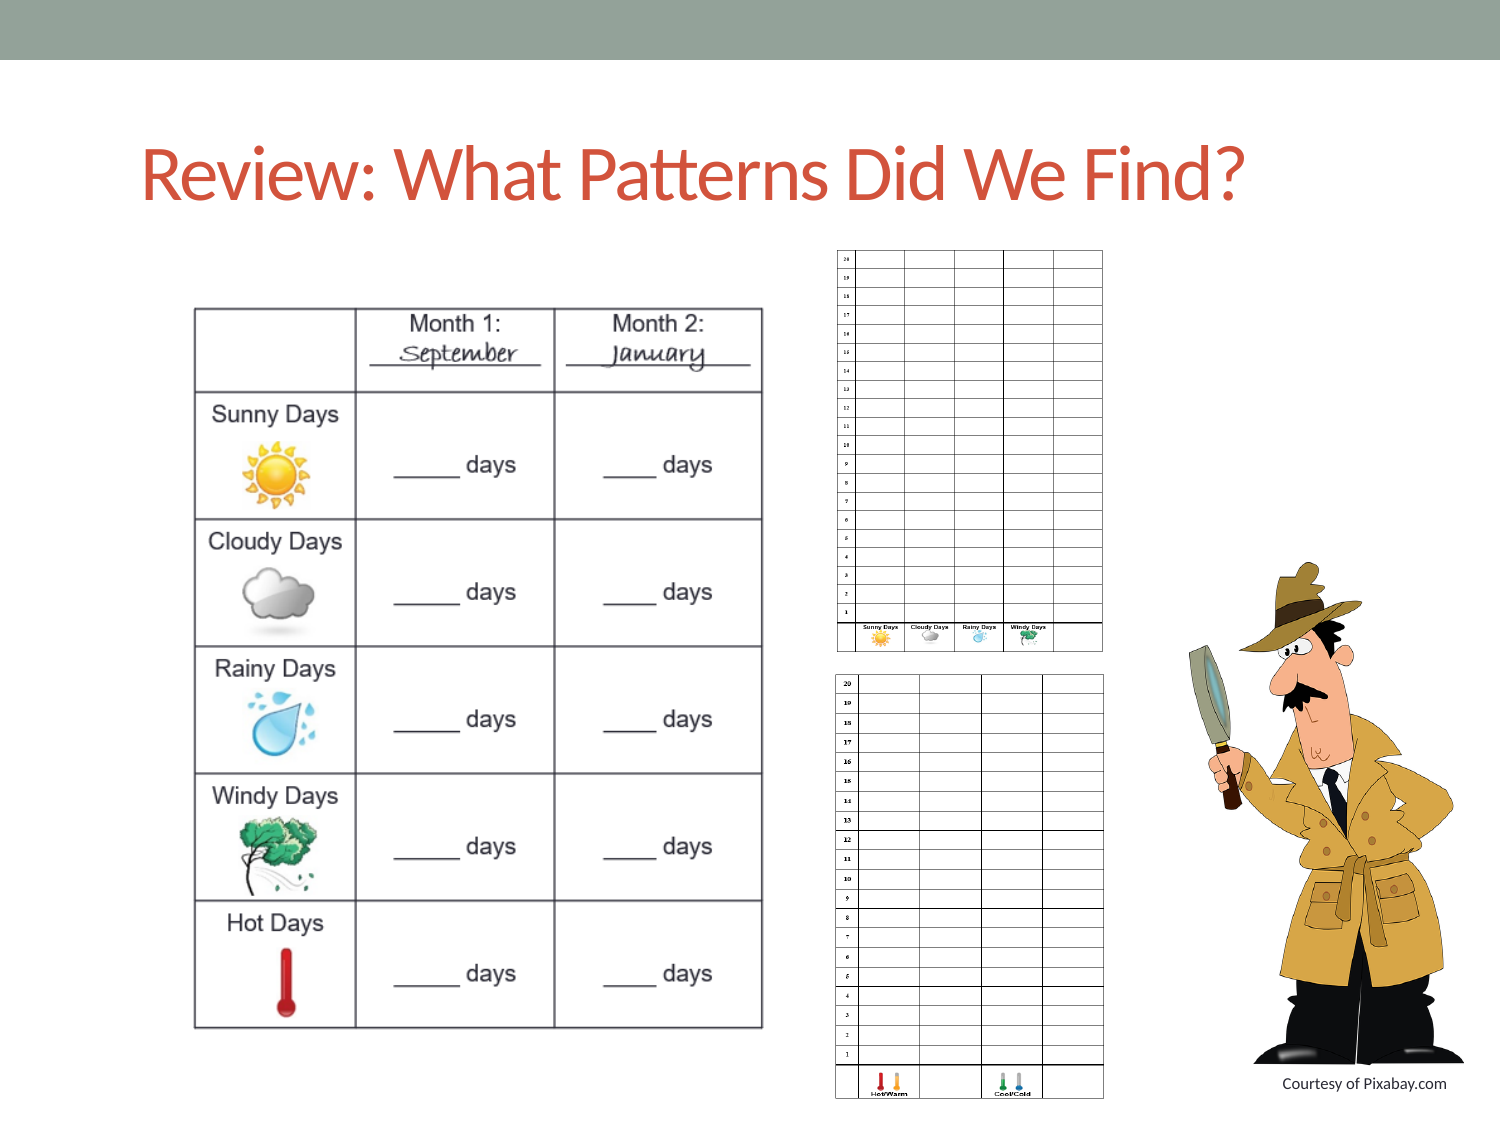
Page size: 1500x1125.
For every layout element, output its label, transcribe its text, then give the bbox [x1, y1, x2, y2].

picture [187, 299, 776, 1038]
picture [831, 670, 1108, 1102]
picture [1188, 562, 1465, 1067]
text_box Courtesy of Pixabay.com [1267, 1065, 1500, 1101]
picture [831, 249, 1108, 657]
title Review: What Patterns Did We Find? [125, 87, 1425, 250]
